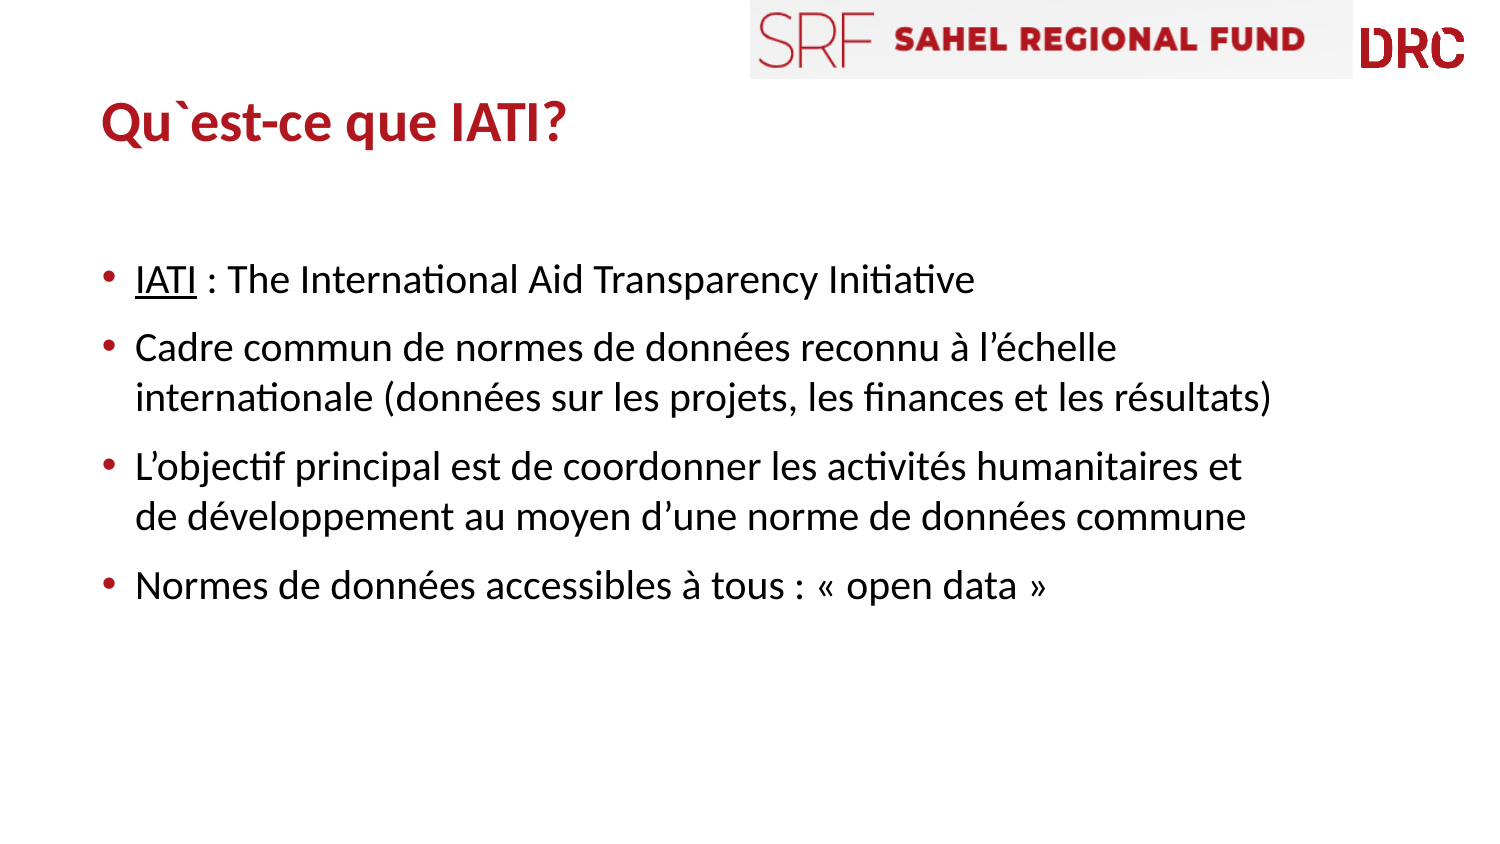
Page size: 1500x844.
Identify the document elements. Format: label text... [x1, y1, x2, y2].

picture [1359, 26, 1465, 69]
list IATI : The International Aid Transparency Initiative Cadre commun de normes de données reconnu à l’échelle internationale (données sur les projets, les finances et les résultats) L’objectif principal est de coordonner les activités humanitaires et de développement au moyen d’une norme de données commune Normes de données accessibles à tous : « open data » [86, 243, 1304, 747]
picture [749, 0, 1353, 80]
title Qu`est-ce que IATI? [86, 68, 1304, 172]
